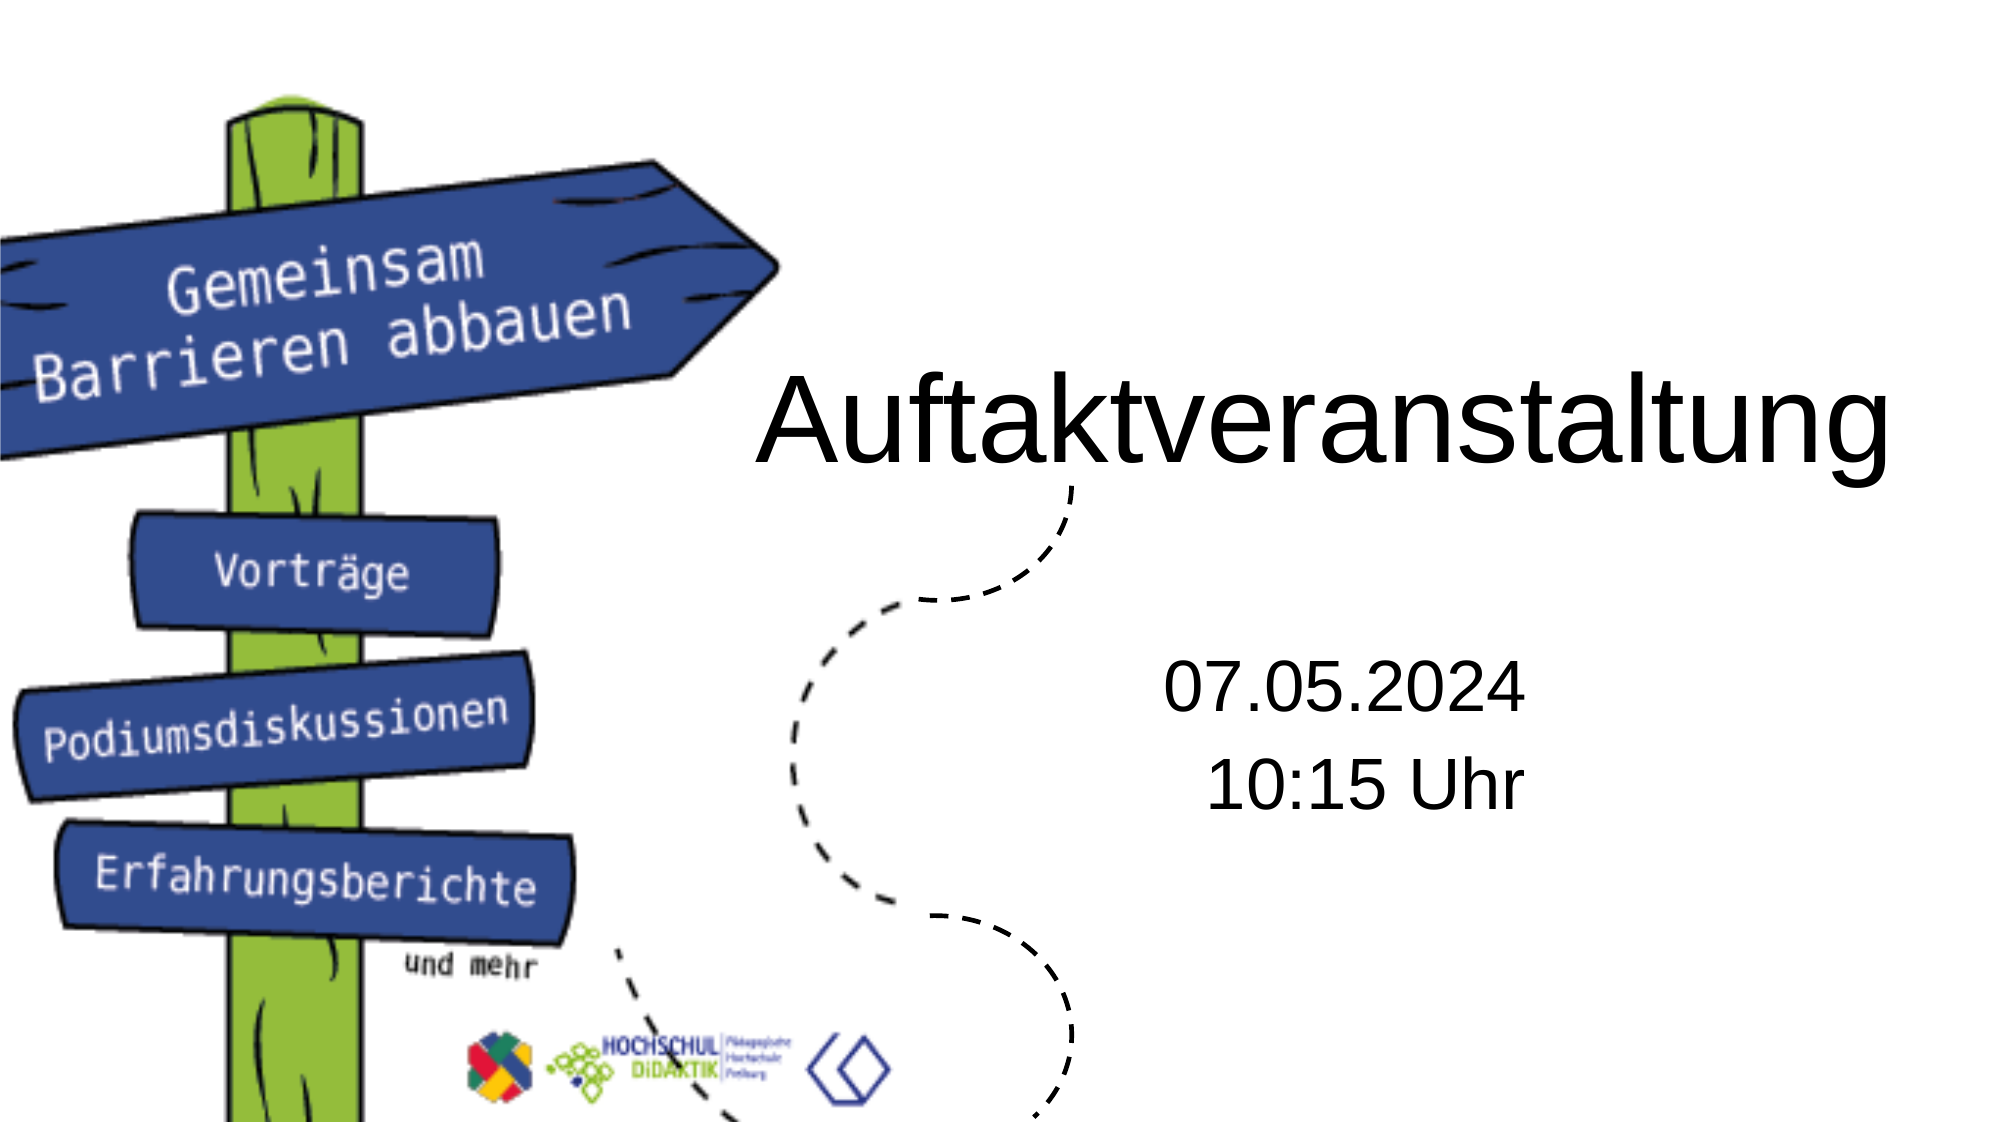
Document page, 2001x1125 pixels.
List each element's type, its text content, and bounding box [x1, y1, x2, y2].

title Auftaktveranstaltung [914, 332, 1951, 498]
text_box [929, 915, 1073, 1118]
text_box [918, 473, 1073, 601]
subtitle 07.05.2024 10:15 Uhr [914, 562, 1902, 835]
picture [0, 87, 910, 1122]
